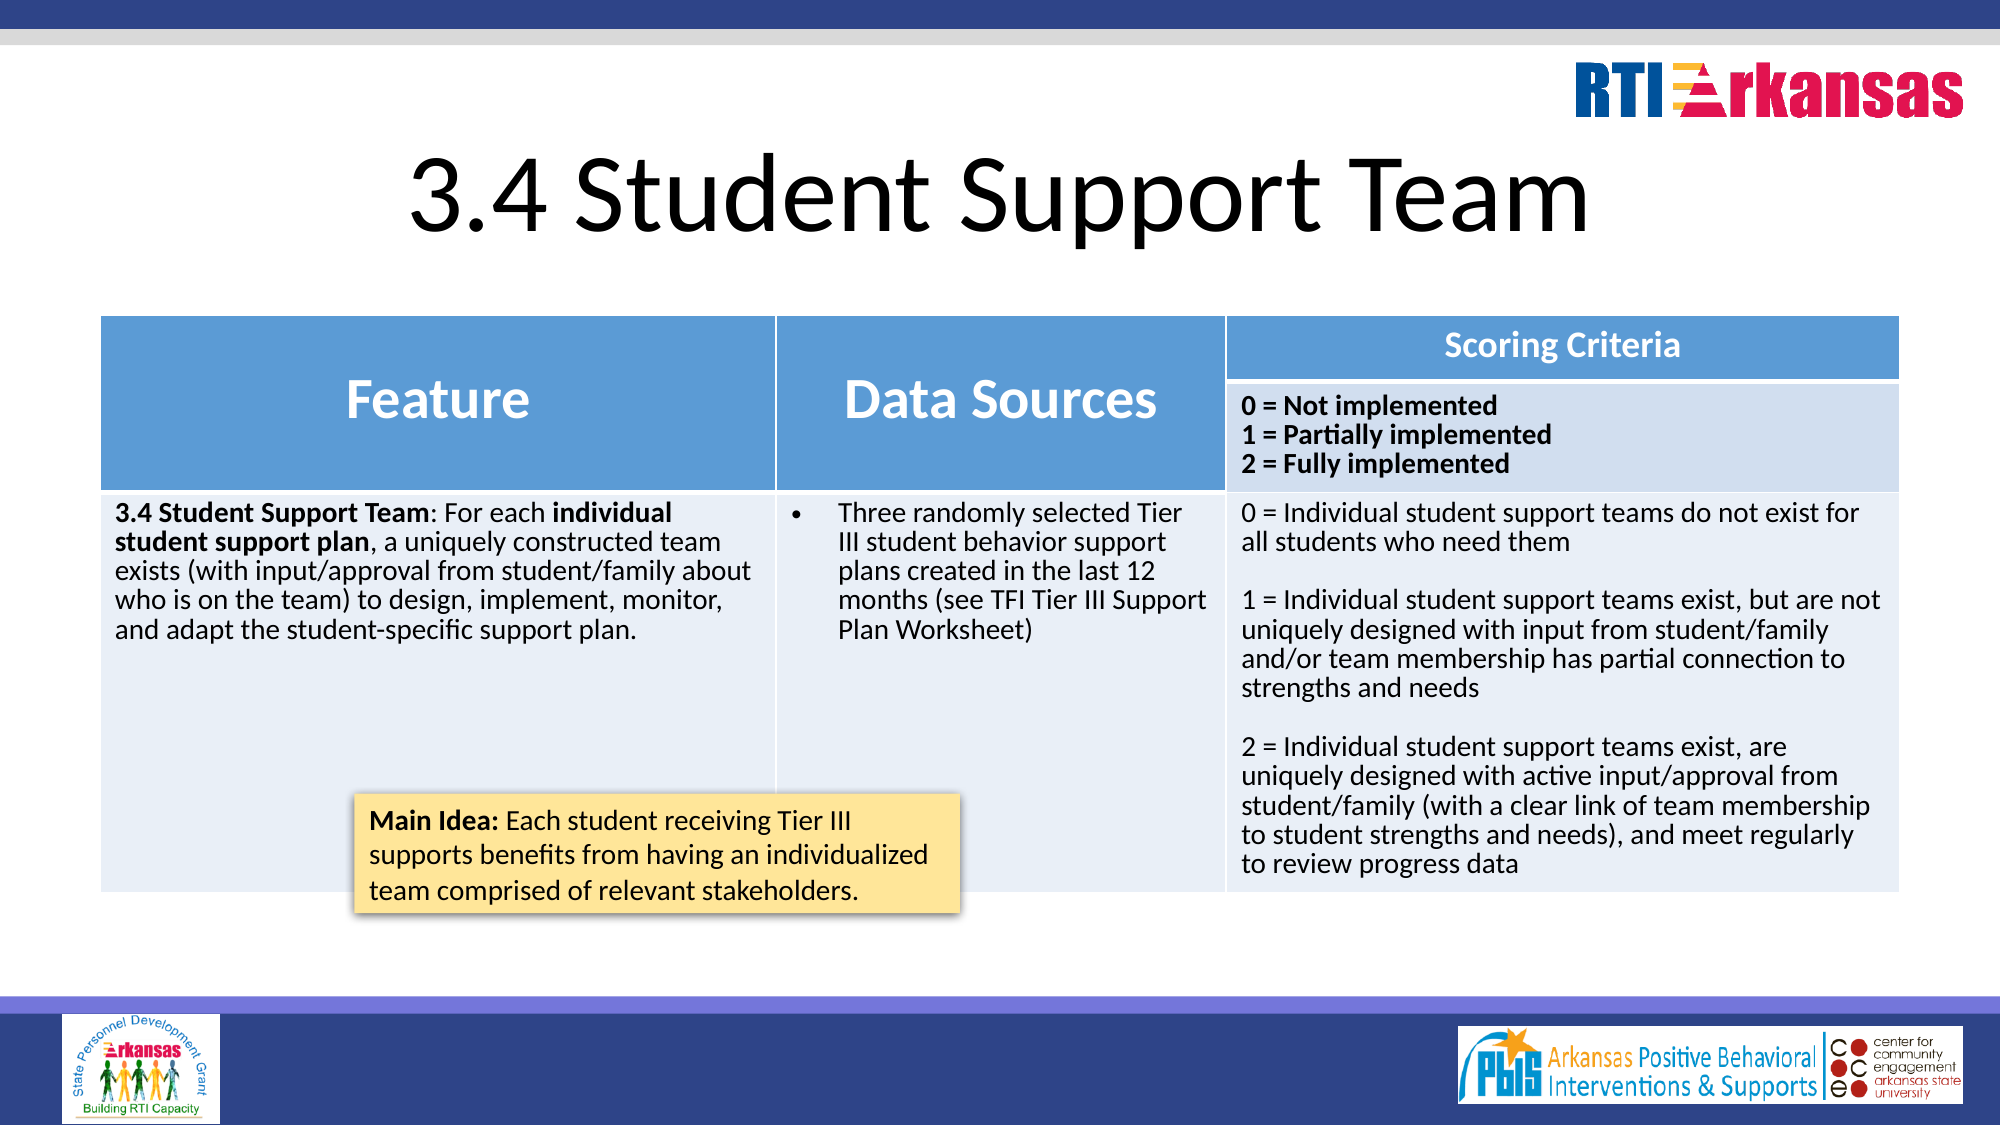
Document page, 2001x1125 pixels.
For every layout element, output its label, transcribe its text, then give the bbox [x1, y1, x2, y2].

table_header Data Sources [777, 316, 1225, 490]
picture [1458, 1025, 1964, 1104]
table_cell Three randomly selected Tier III student behavior support plans created in the last 12 months (see TFI Tier III Support Plan Worksheet) [777, 495, 1225, 892]
table_cell 0 = Not implemented 1 = Partially implemented 2 = Fully implemented [1227, 384, 1899, 492]
table_header Scoring Criteria [1227, 316, 1899, 379]
table_cell 3.4 Student Support Team: For each individual student support plan, a uniquely constructed team exists (with input/approval from student/family about who is on the team) to design, implement, monitor, and adapt the student-specific support plan. [101, 495, 775, 892]
text_box 3.4 Student Support Team [0, 104, 2000, 286]
table_header Feature [101, 316, 775, 490]
table_cell 0 = Individual student support teams do not exist for all students who need them 1 = Individual student support teams exist, but are not uniquely designed with input from student/family and/or team membership has partial connection to strengths and needs 2 = Individual student support teams exist, are uniquely designed with active input/approval from student/family (with a clear link of team membership to student strengths and needs), and meet regularly to review progress data [1227, 493, 1899, 892]
text_box Main Idea: Each student receiving Tier III supports benefits from having an individualized team comprised of relevant stakeholders. [354, 793, 960, 914]
picture [1573, 55, 1964, 104]
picture [62, 1013, 220, 1124]
